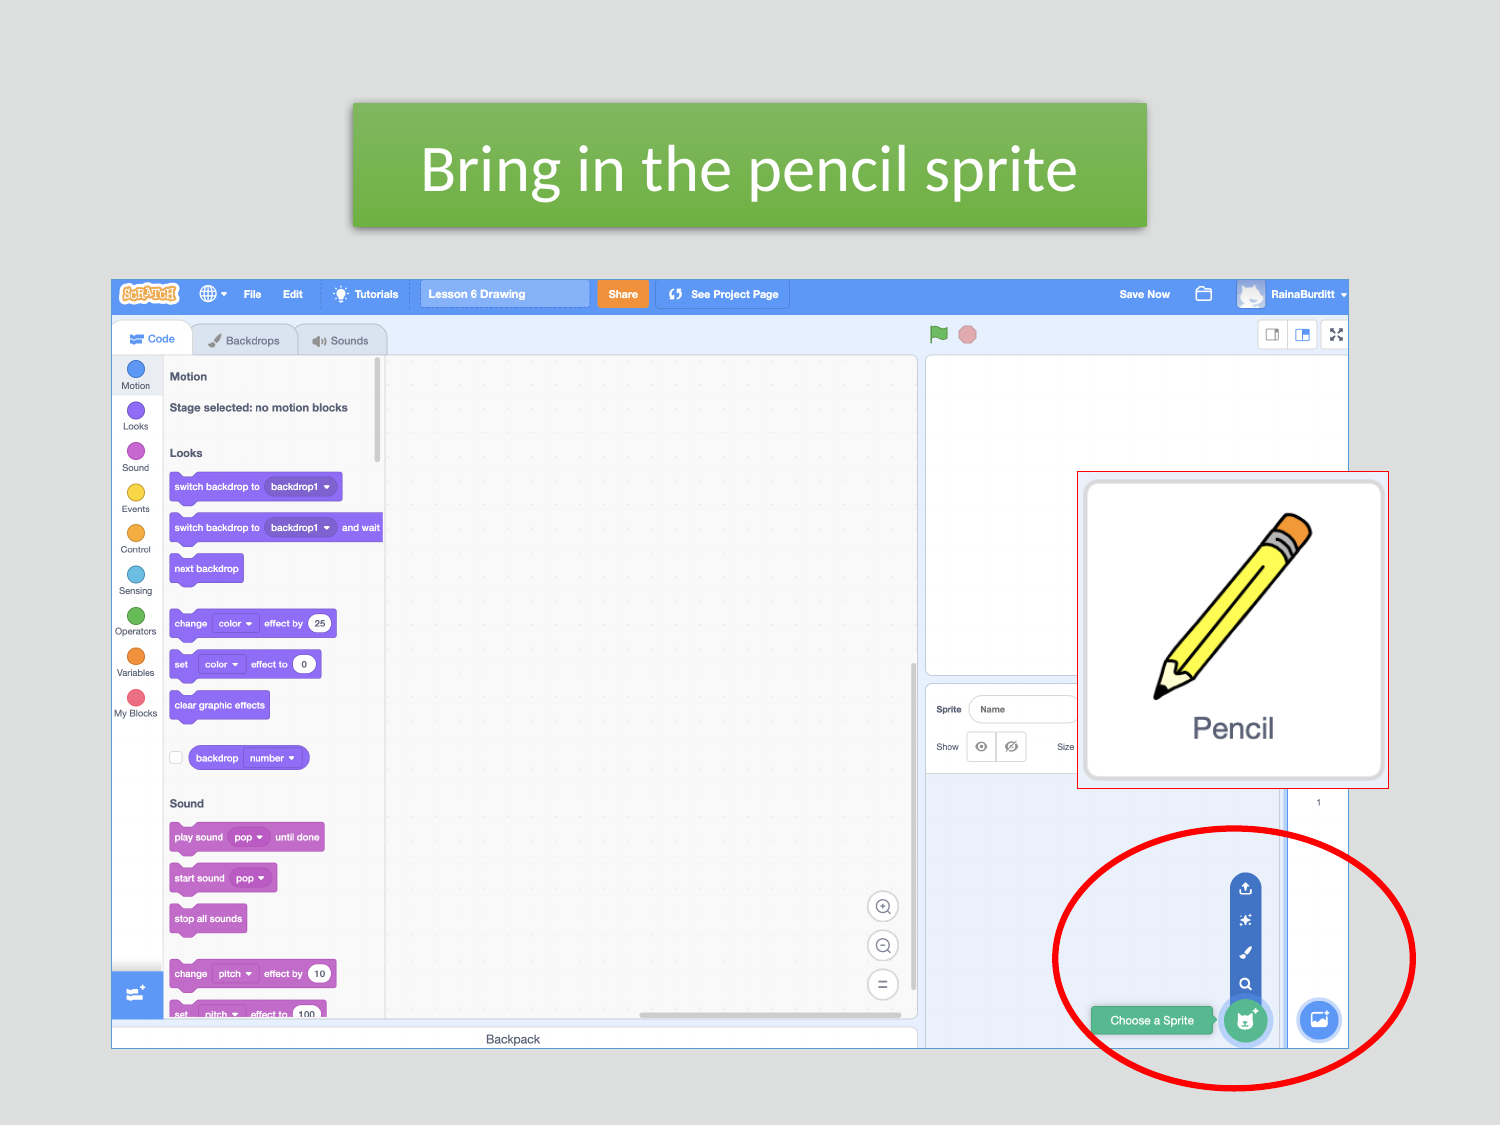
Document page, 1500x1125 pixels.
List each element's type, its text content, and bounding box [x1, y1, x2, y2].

picture [111, 279, 1389, 1049]
text_box [1104, 857, 1414, 1090]
title Bring in the pencil sprite [353, 103, 1147, 227]
